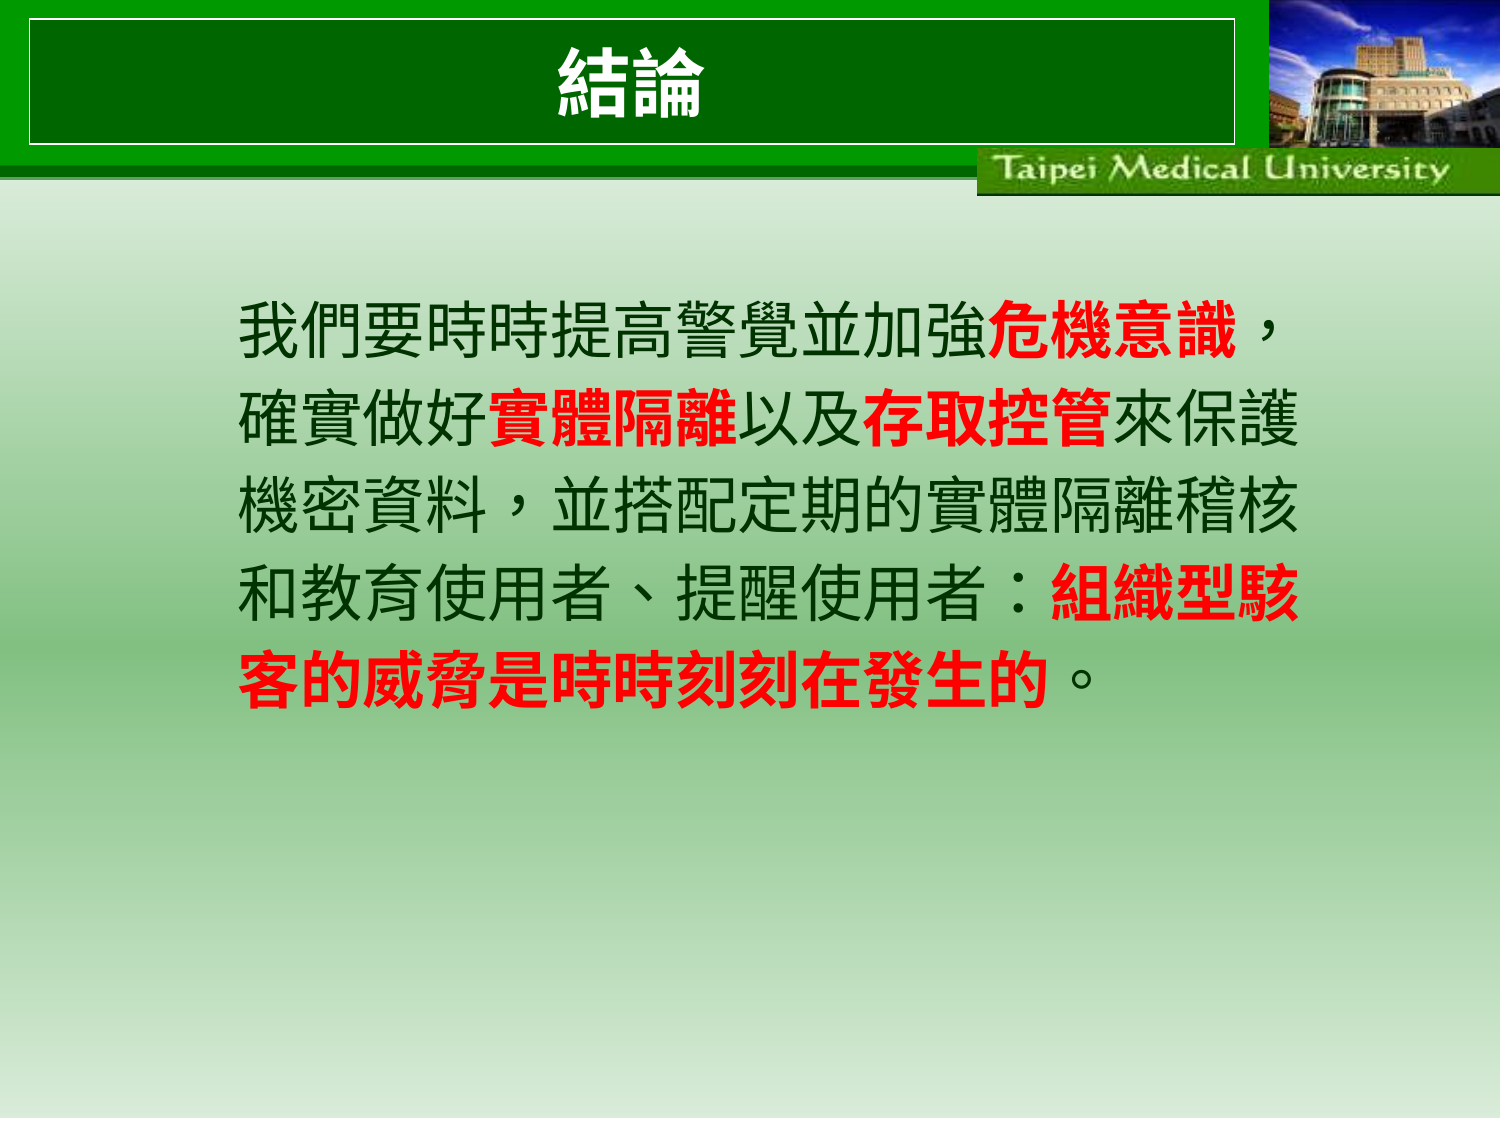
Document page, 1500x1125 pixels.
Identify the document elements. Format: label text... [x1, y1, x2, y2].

picture [977, 0, 1500, 196]
title 結論 [29, 18, 1235, 145]
list 我們要時時提高警覺並加強危機意識， 確實做好實體隔離以及存取控管來保護 機密資料，並搭配定期的實體隔離稽核 和教育使用者、提醒使用者：組織型駭 客的威脅是時時刻刻在發生的。 [74, 196, 1426, 1036]
